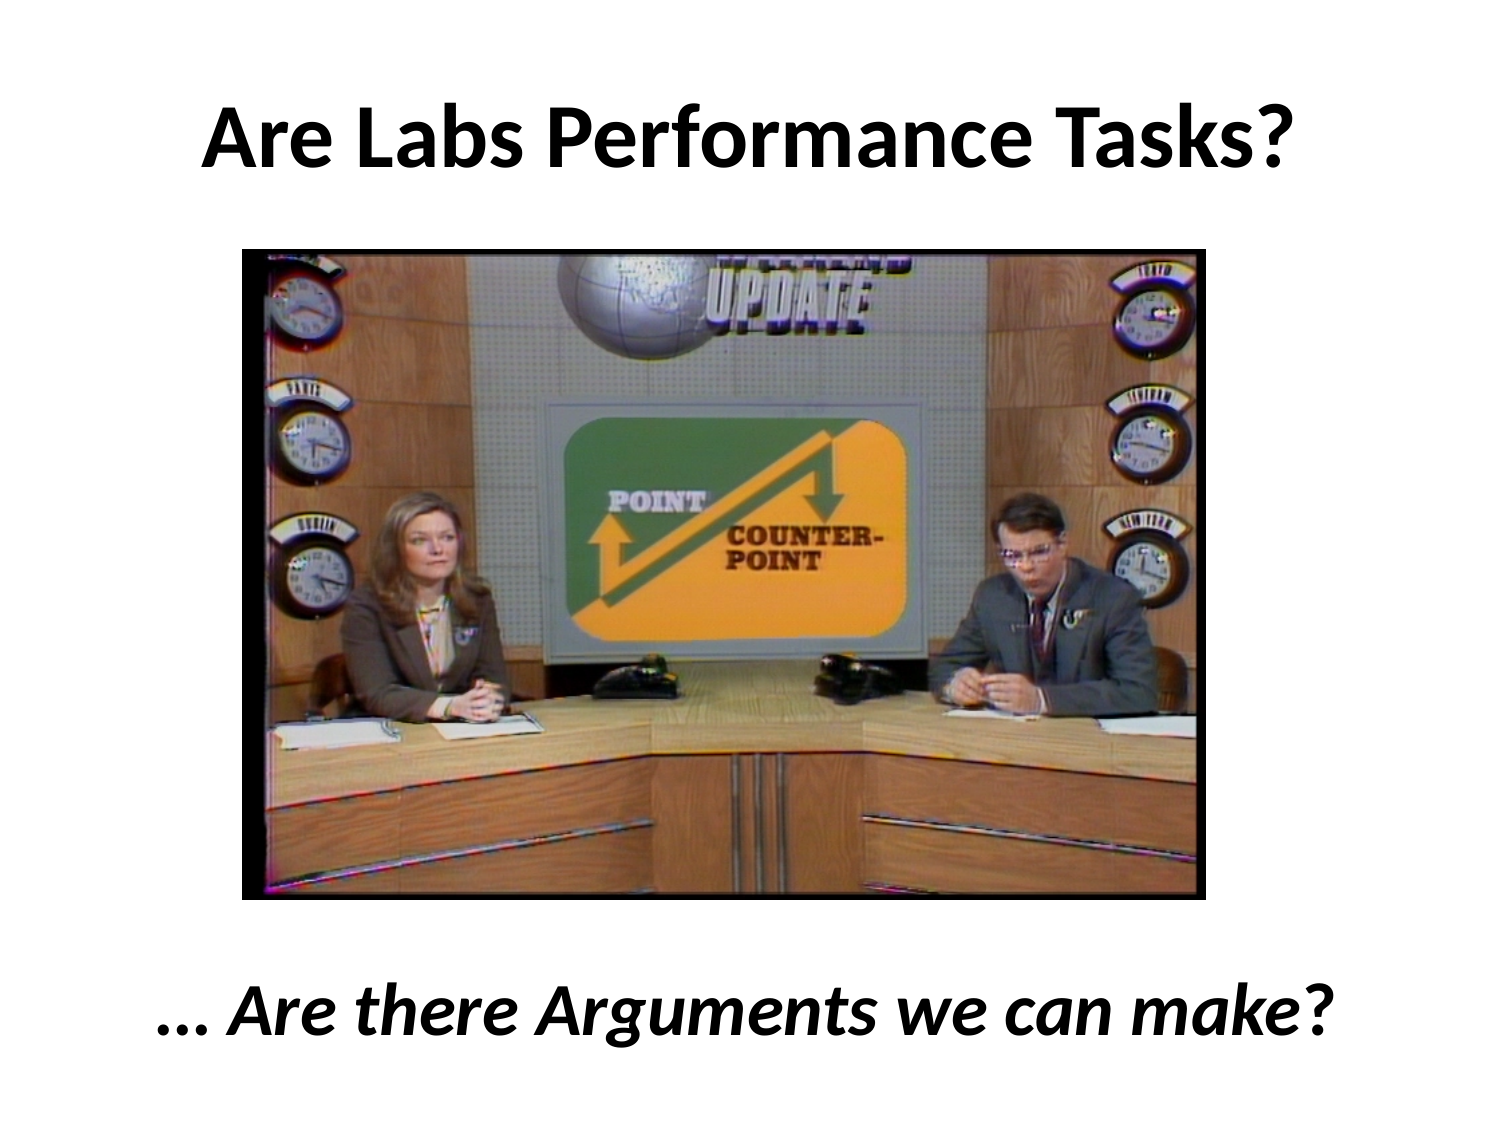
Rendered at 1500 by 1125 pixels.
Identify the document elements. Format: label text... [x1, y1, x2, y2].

picture [242, 249, 1206, 900]
text_box … Are there Arguments we can make? [143, 952, 1353, 1058]
title Are Labs Performance Tasks? [75, 37, 1425, 225]
